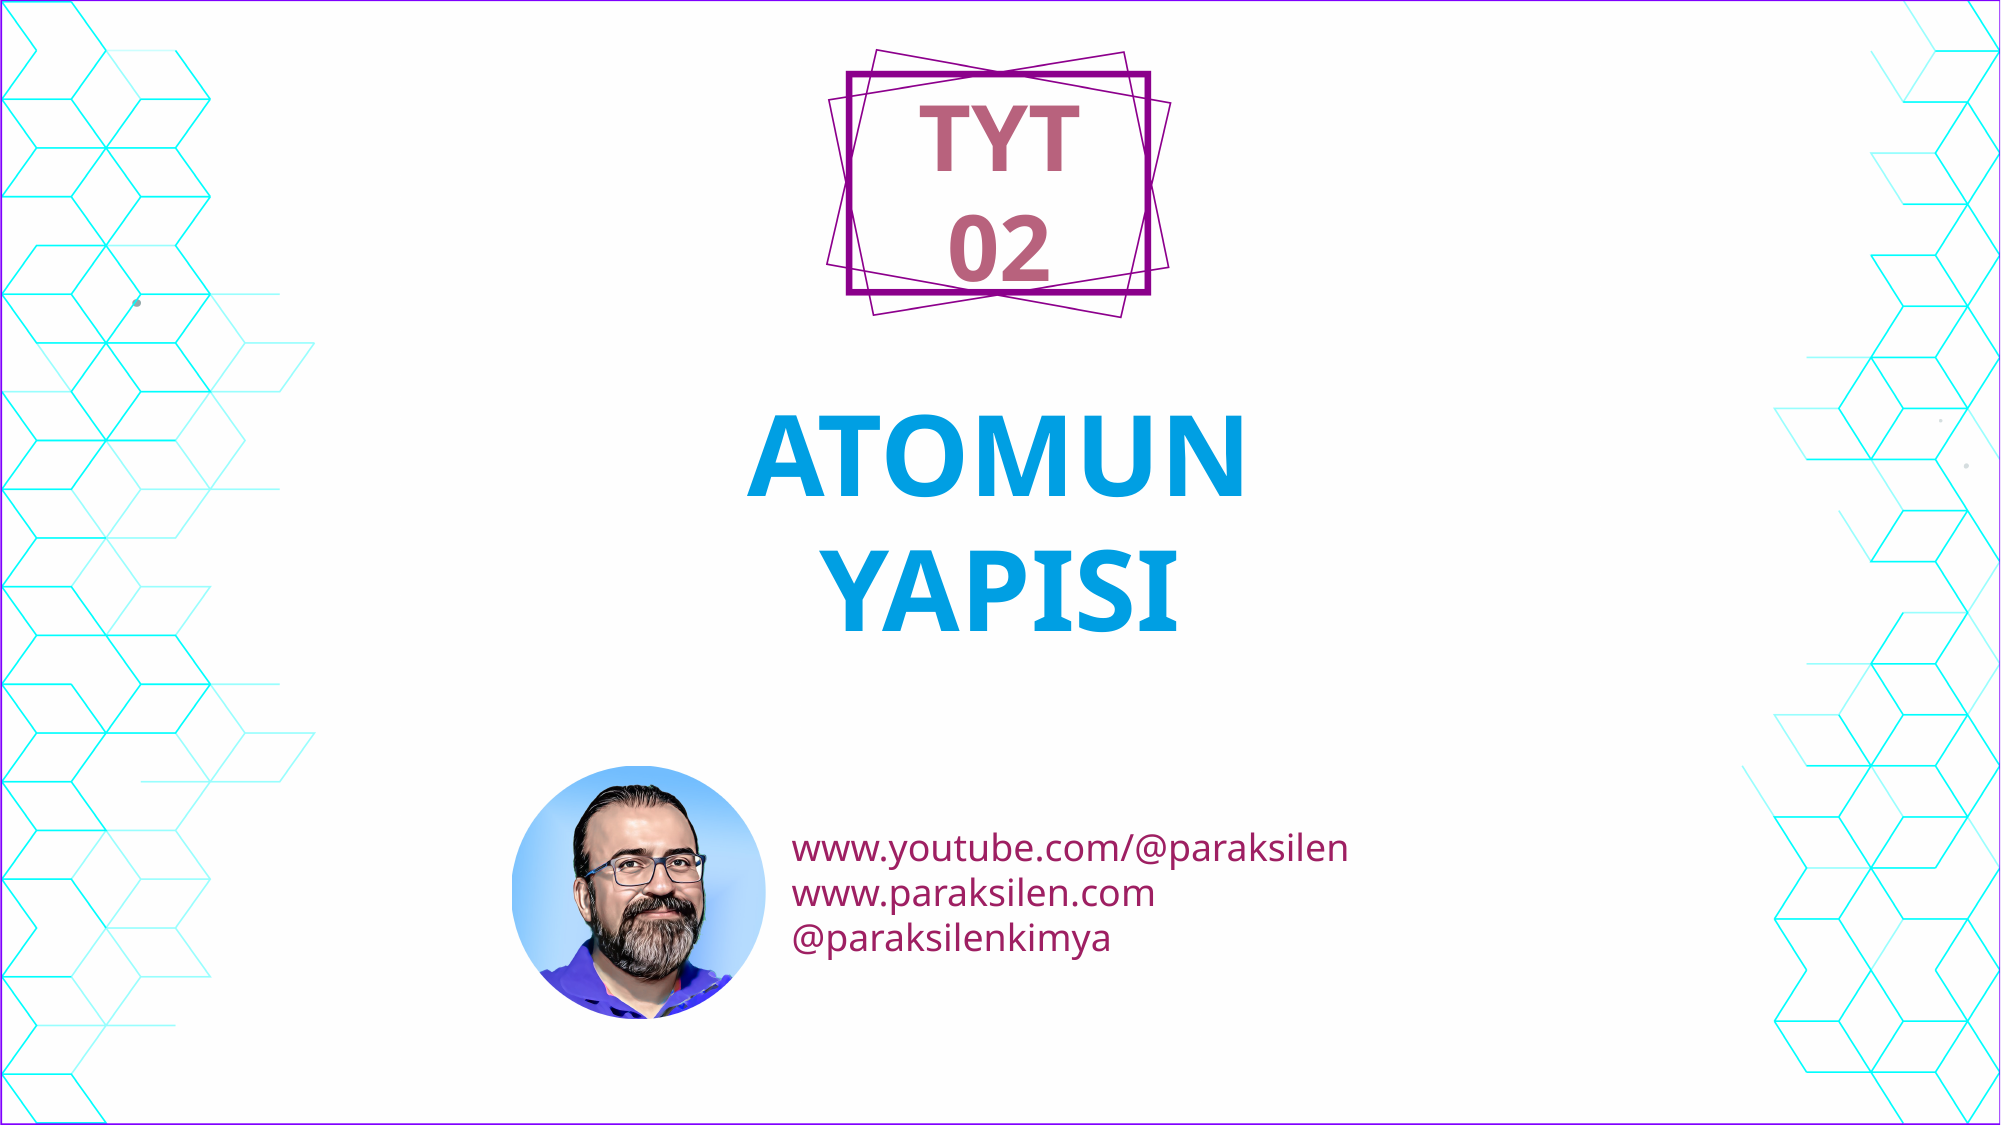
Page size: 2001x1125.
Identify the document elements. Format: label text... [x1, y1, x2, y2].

text_box TYT 02 [873, 72, 1127, 307]
text_box www.youtube.com/@paraksilen www.paraksilen.com @paraksilenkimya [776, 816, 1539, 967]
text_box ATOMUN YAPISI [0, 376, 2000, 662]
picture [0, 0, 2001, 1125]
